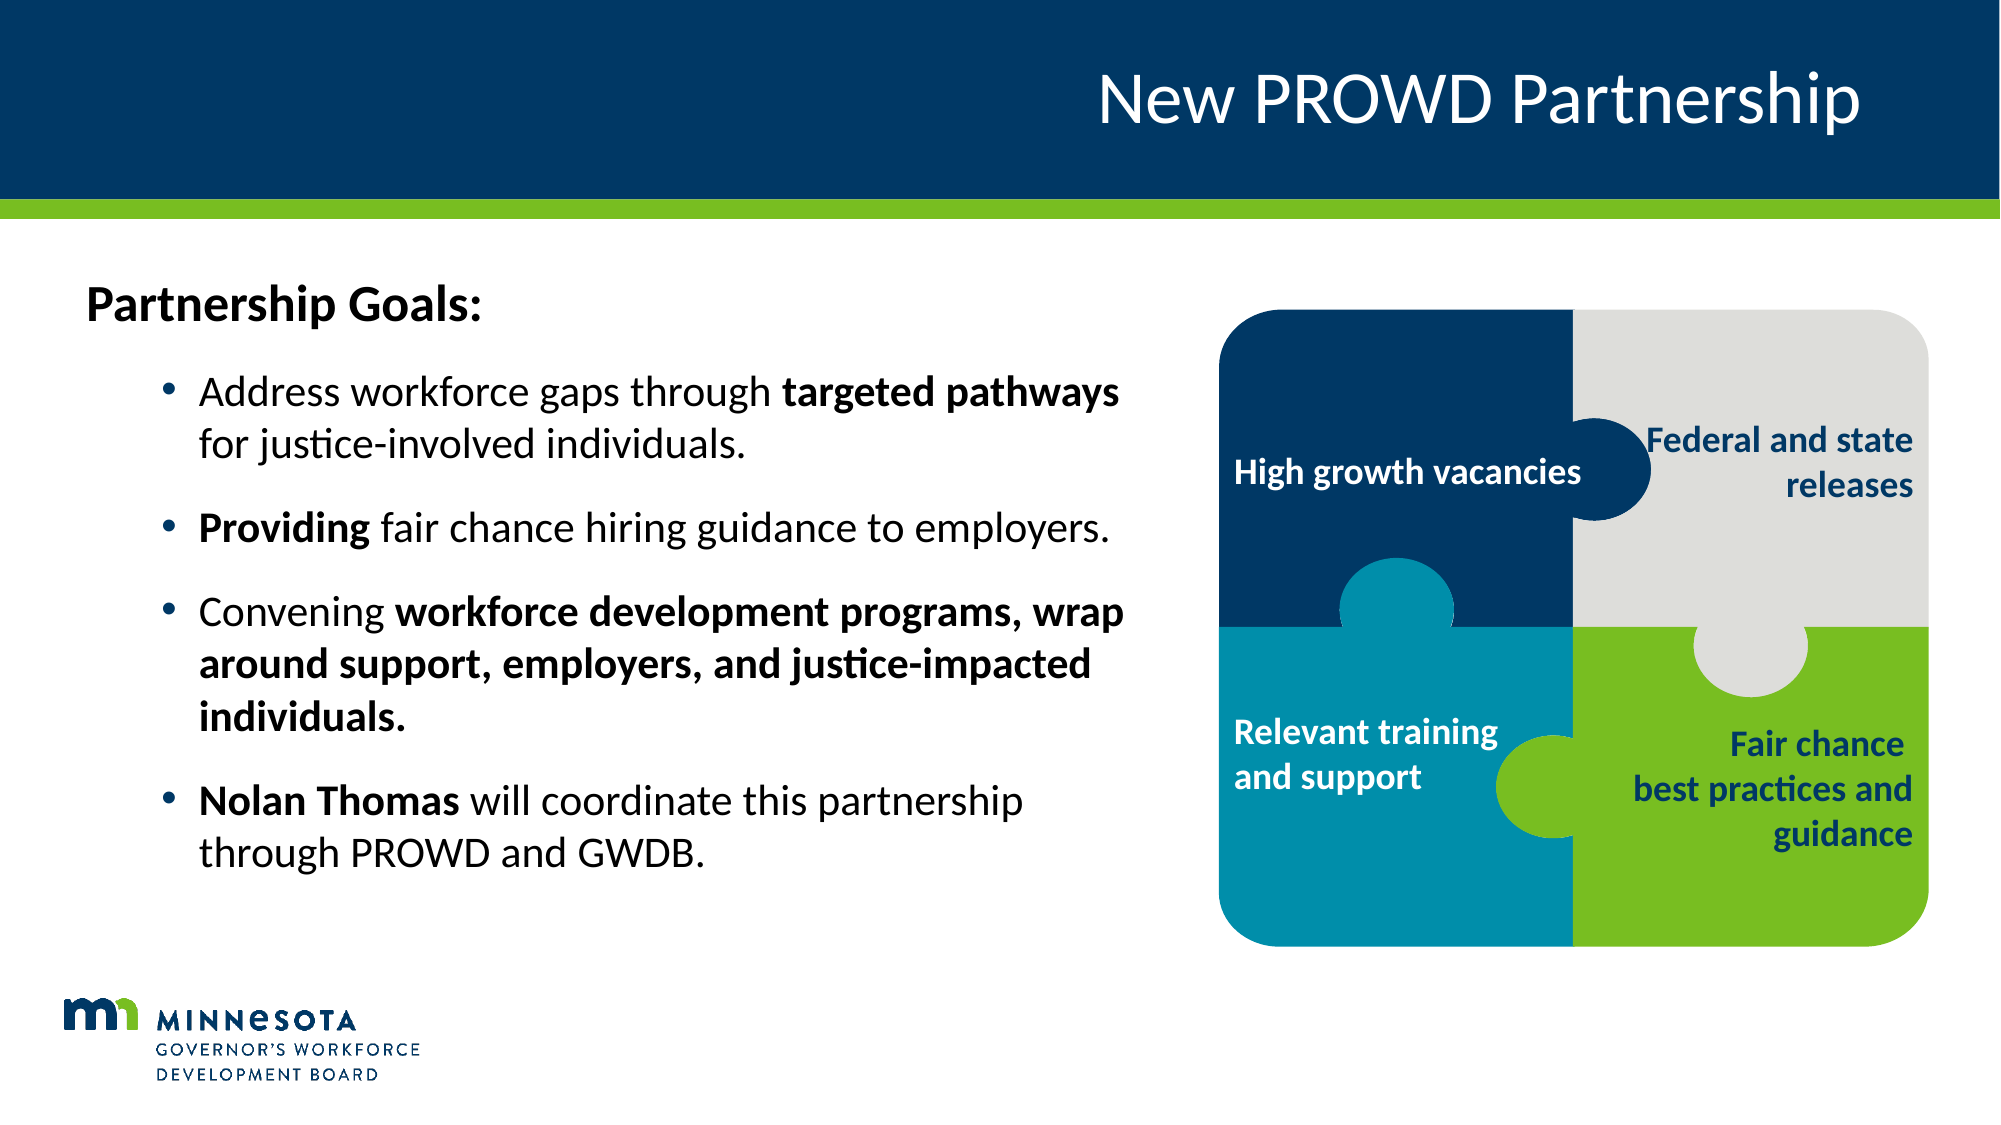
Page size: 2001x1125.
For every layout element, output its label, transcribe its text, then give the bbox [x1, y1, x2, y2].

picture [64, 998, 428, 1087]
title New PROWD Partnership [137, 0, 1863, 200]
list Partnership Goals: Address workforce gaps through targeted pathways for justice-involved individuals. Providing fair chance hiring guidance to employers. Convening workforce development programs, wrap around support, employers, and justice-impacted individuals. Nolan Thomas will coordinate this partnership through PROWD and GWDB. [71, 261, 1161, 935]
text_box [1218, 309, 1929, 947]
